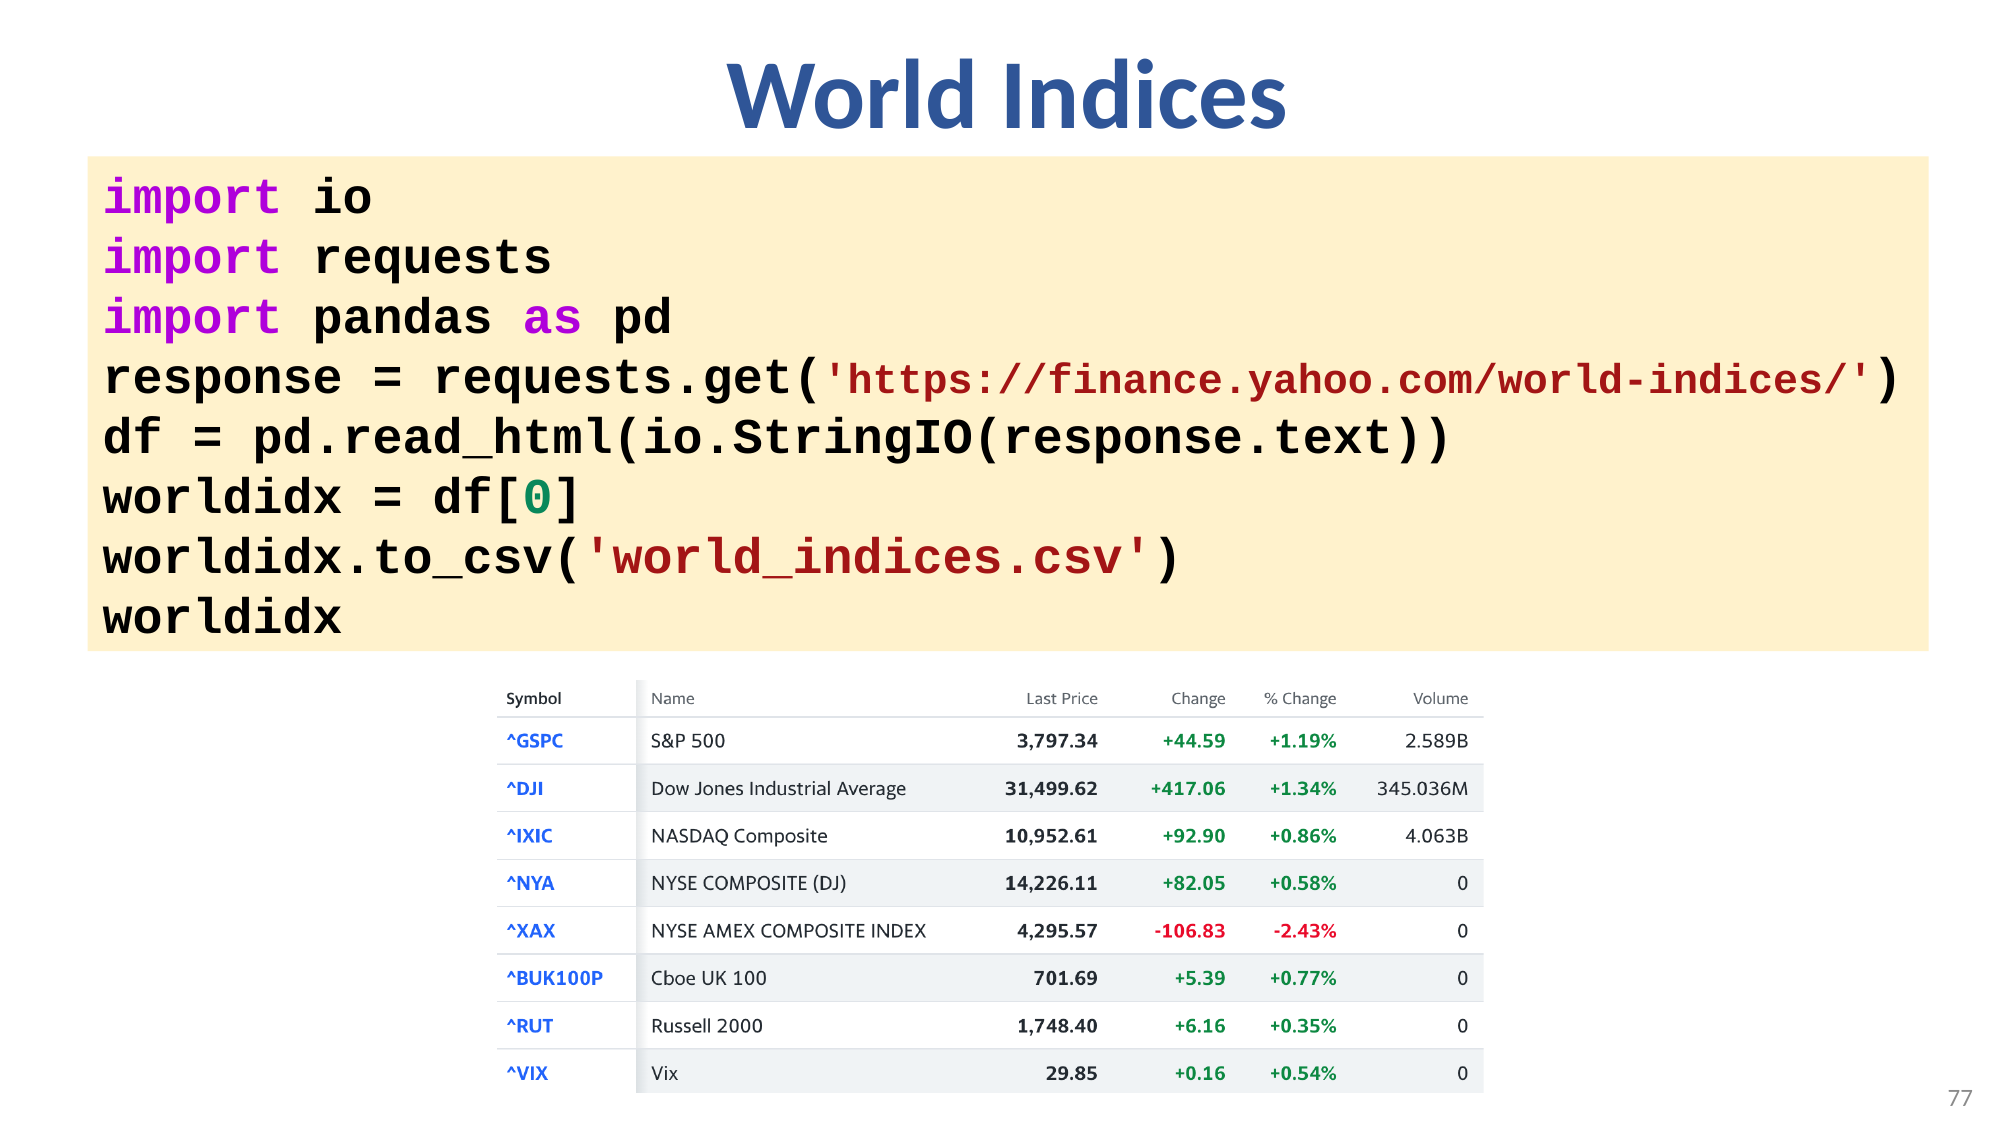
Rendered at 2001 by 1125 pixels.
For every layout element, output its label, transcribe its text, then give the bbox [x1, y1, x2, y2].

picture [474, 674, 1484, 1093]
slide_number 77 [1830, 1076, 1989, 1116]
text_box import io import requests import pandas as pd response = requests.get('https://finance.yahoo.com/world-indices/') df = pd.read_html(io.StringIO(response.text)) worldidx = df[0] worldidx.to_csv('world_indices.csv') worldidx [87, 156, 1929, 652]
title World Indices [87, 22, 1929, 156]
